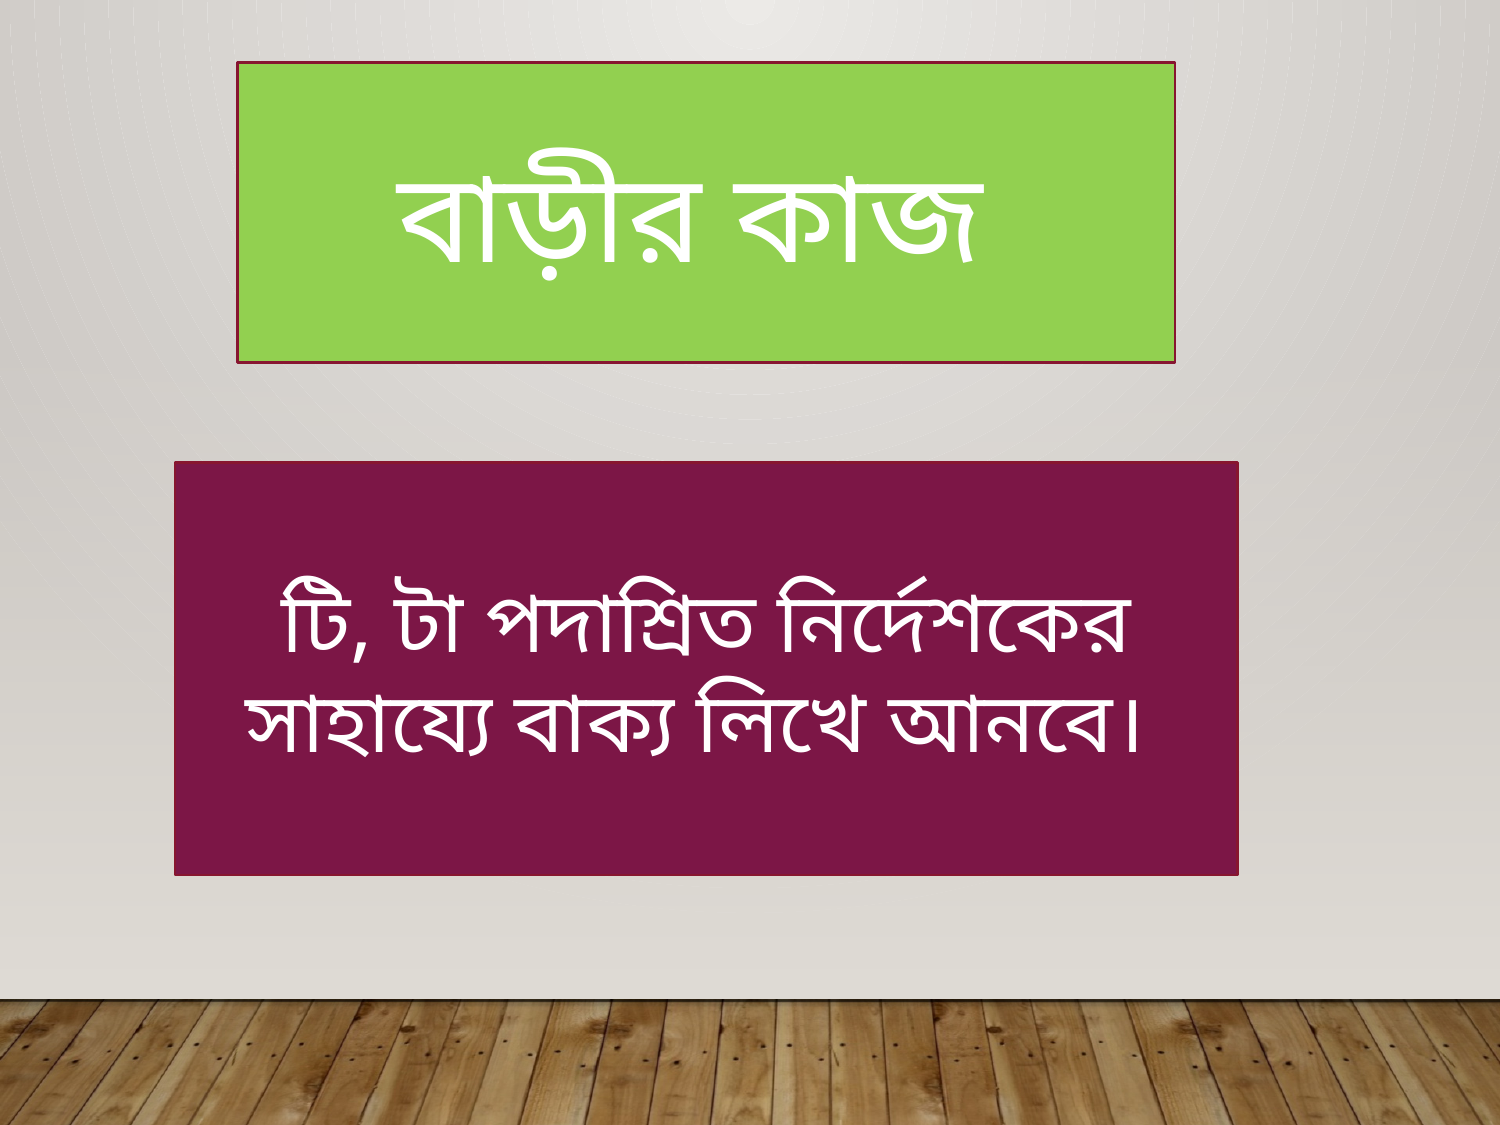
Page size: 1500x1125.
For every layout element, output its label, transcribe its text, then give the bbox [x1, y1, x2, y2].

text_box টি, টা পদাশ্রিত নির্দেশকের সাহায্যে বাক্য লিখে আনবে। [174, 461, 1239, 876]
text_box বাড়ীর কাজ [236, 61, 1176, 364]
picture [0, 999, 1500, 1125]
